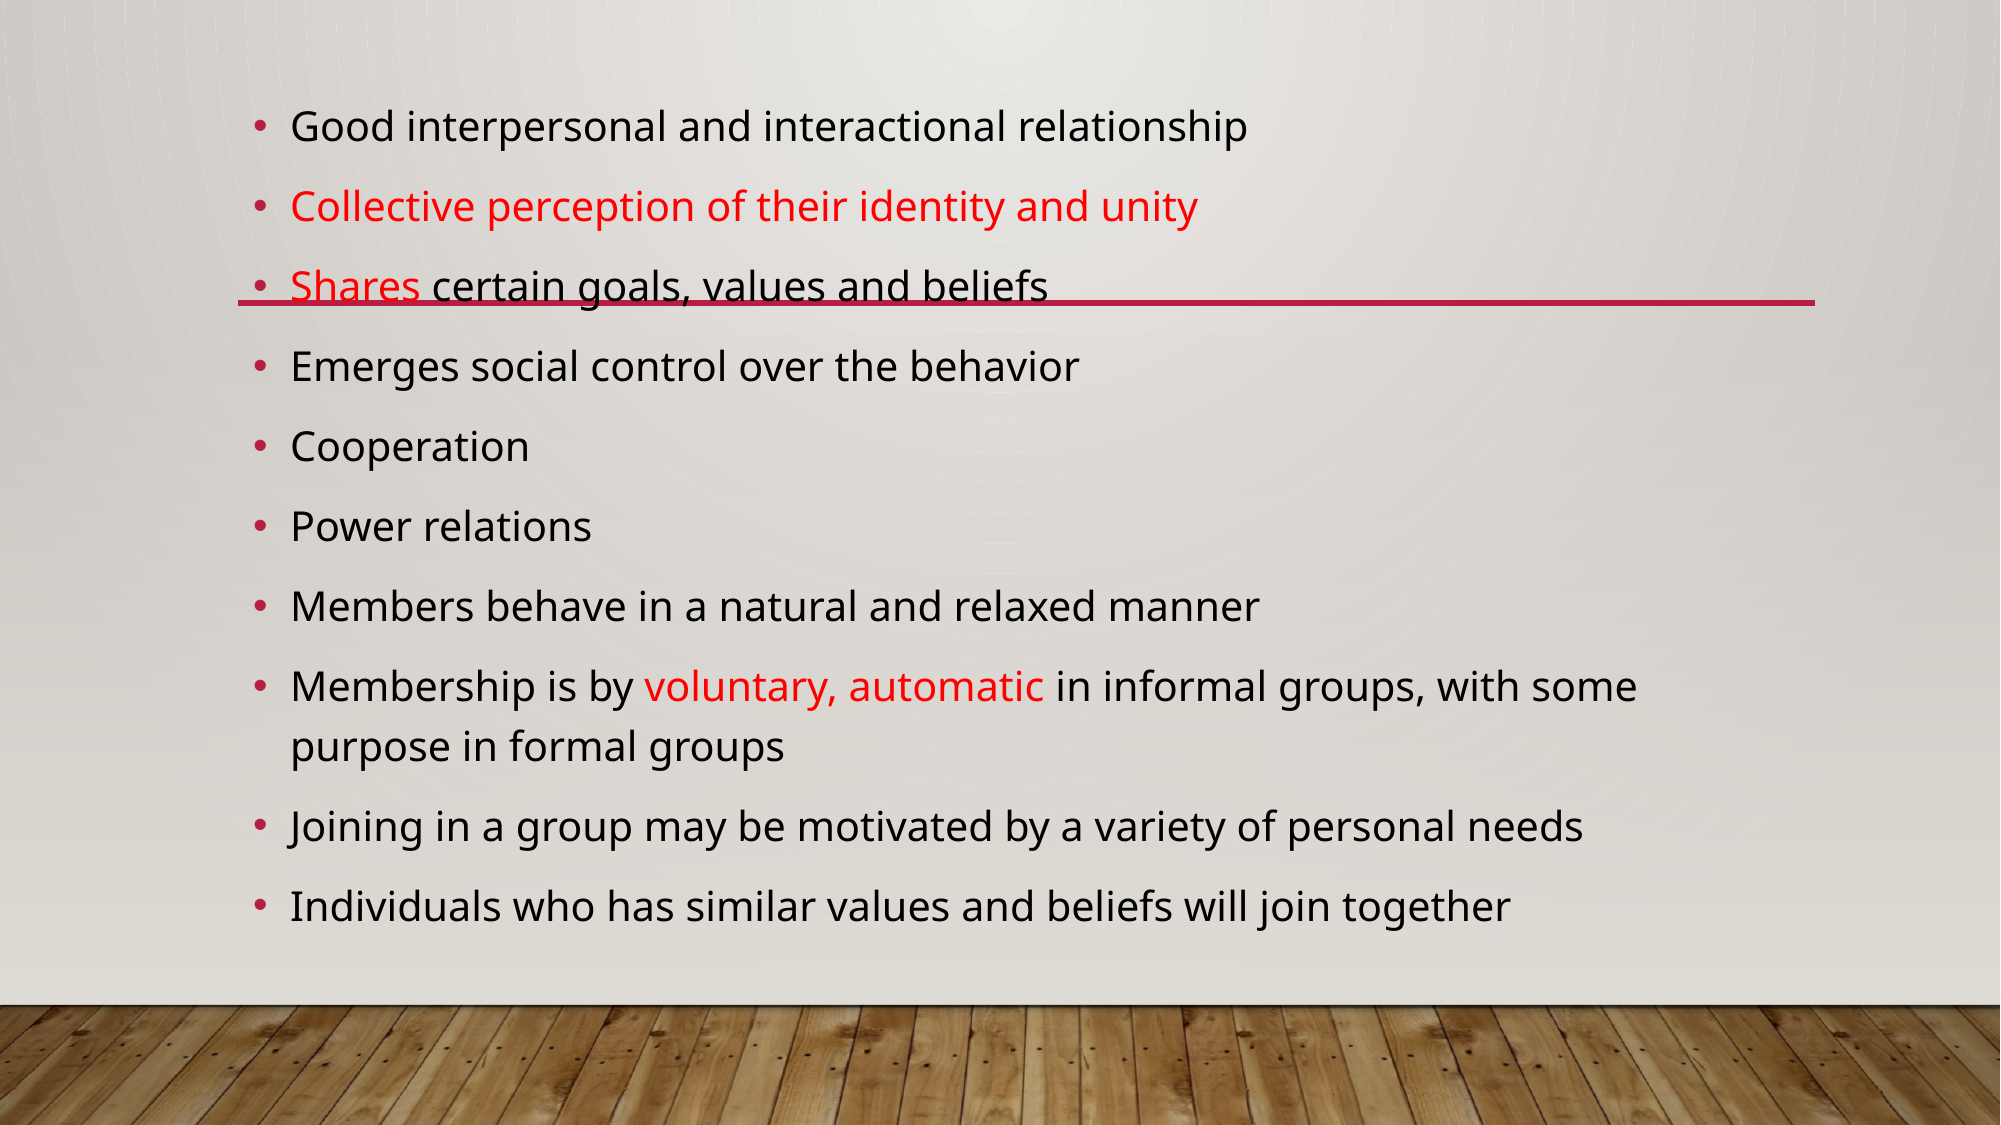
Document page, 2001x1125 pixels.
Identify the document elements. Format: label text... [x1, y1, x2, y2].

list Good interpersonal and interactional relationship Collective perception of their identity and unity Shares certain goals, values and beliefs Emerges social control over the behavior Cooperation Power relations Members behave in a natural and relaxed manner Membership is by voluntary, automatic in informal groups, with some purpose in formal groups Joining in a group may be motivated by a variety of personal needs Individuals who has similar values and beliefs will join together [238, 83, 1814, 942]
picture [0, 1005, 2000, 1125]
